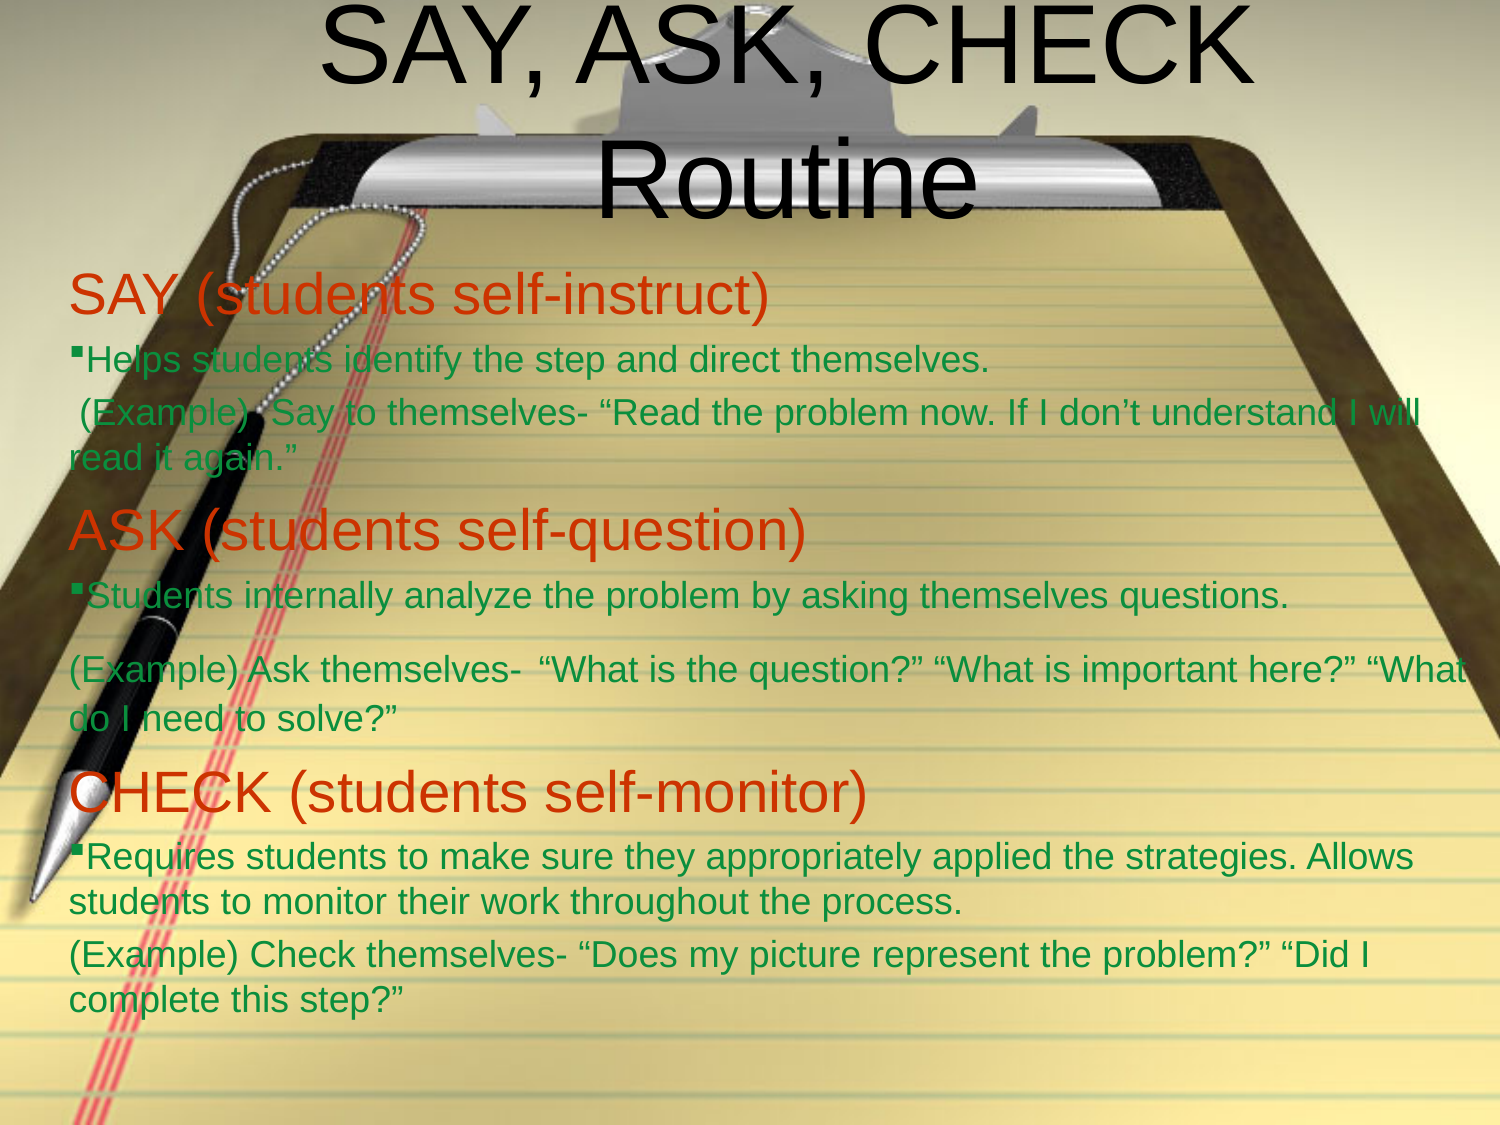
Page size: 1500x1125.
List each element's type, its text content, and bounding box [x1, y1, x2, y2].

list SAY (students self-instruct) Helps students identify the step and direct themselves. (Example) Say to themselves- “Read the problem now. If I don’t understand I will read it again.” ASK (students self-question) Students internally analyze the problem by asking themselves questions. (Example) Ask themselves- “What is the question?” “What is important here?” “What do I need to solve?” CHECK (students self-monitor) Requires students to make sure they appropriately applied the strategies. Allows students to monitor their work throughout the process. (Example) Check themselves- “Does my picture represent the problem?” “Did I complete this step?” [62, 249, 1475, 1125]
title SAY, ASK, CHECK Routine [150, 0, 1425, 213]
picture [0, 0, 1500, 1125]
